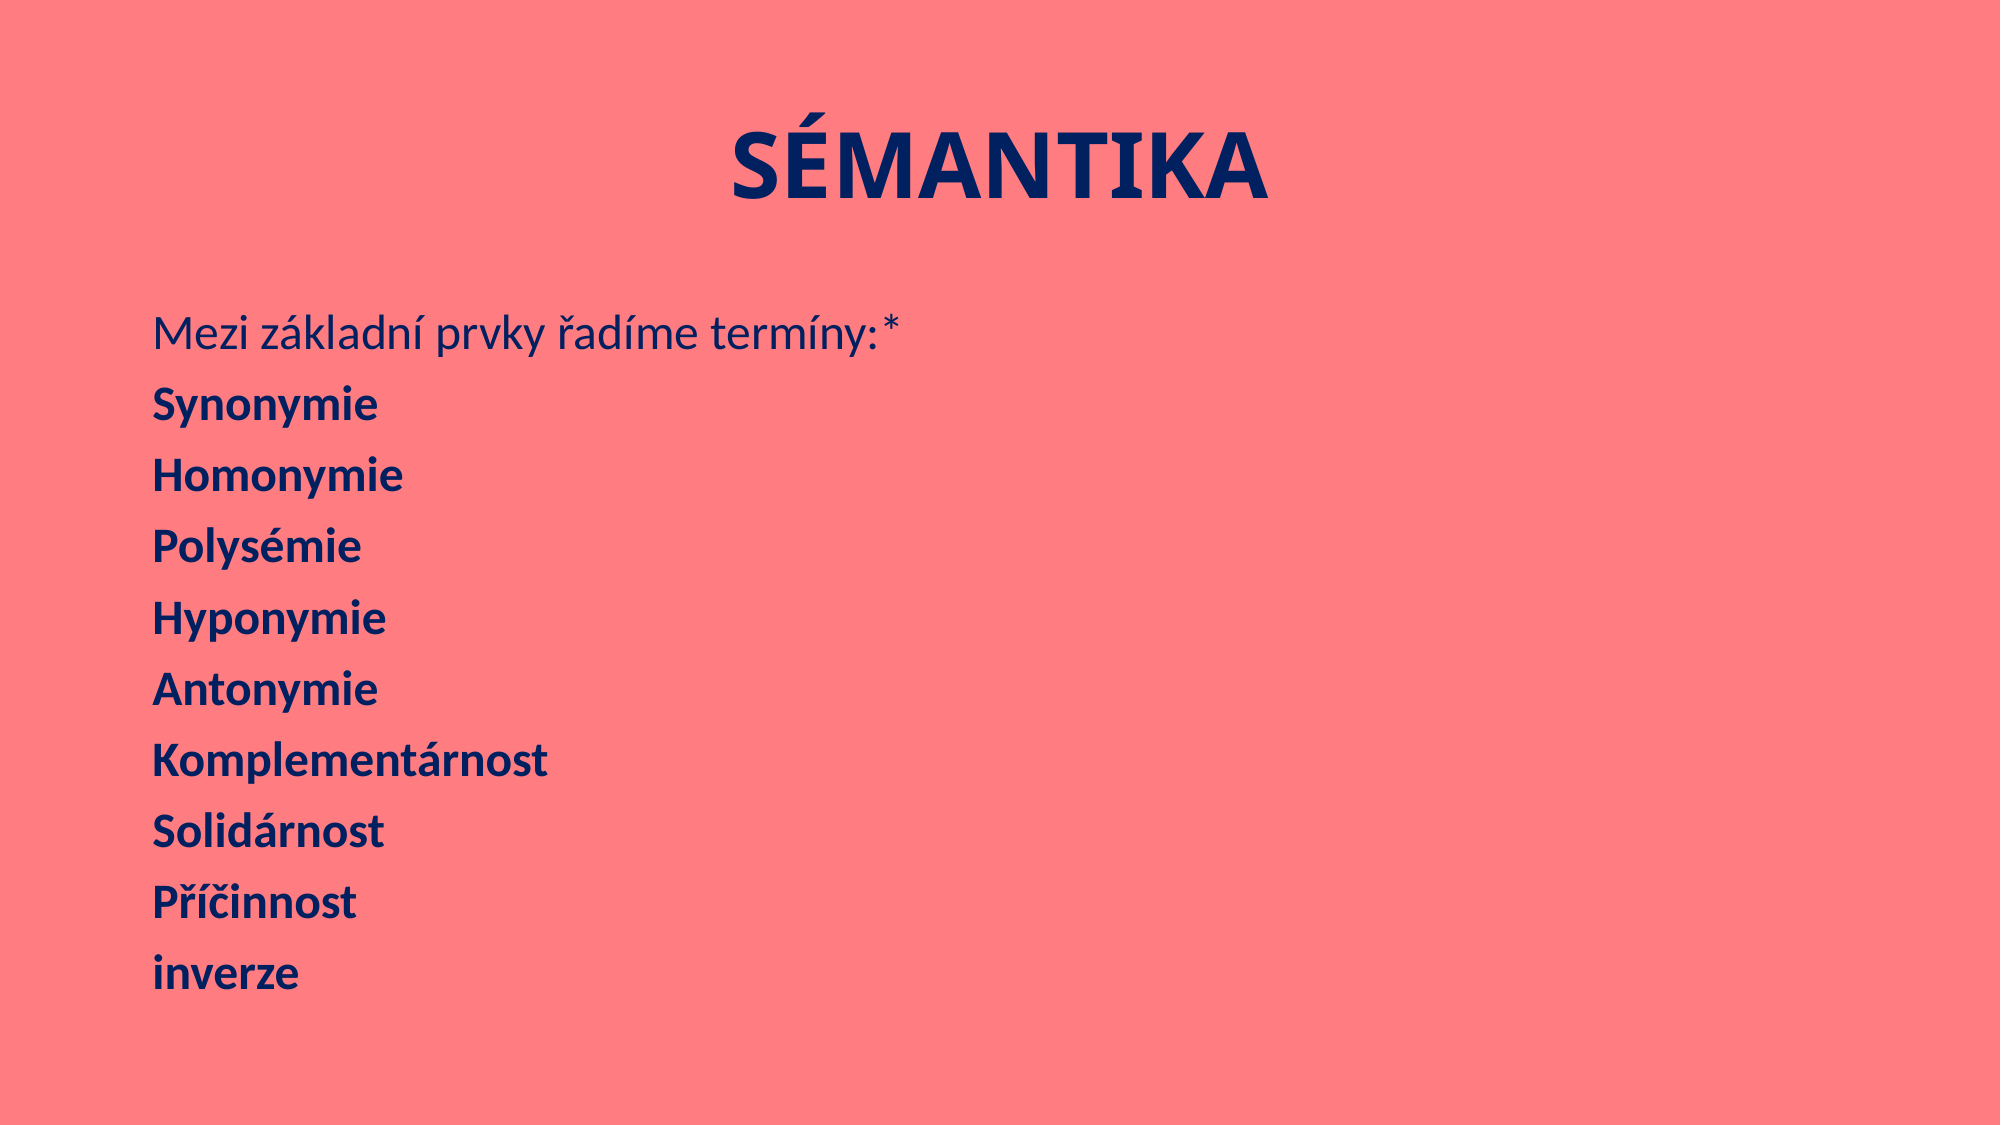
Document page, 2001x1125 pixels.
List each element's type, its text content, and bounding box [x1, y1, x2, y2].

list Mezi základní prvky řadíme termíny:* Synonymie Homonymie Polysémie Hyponymie Antonymie Komplementárnost Solidárnost Příčinnost inverze [137, 299, 1863, 1014]
title SÉMANTIKA [137, 59, 1863, 278]
